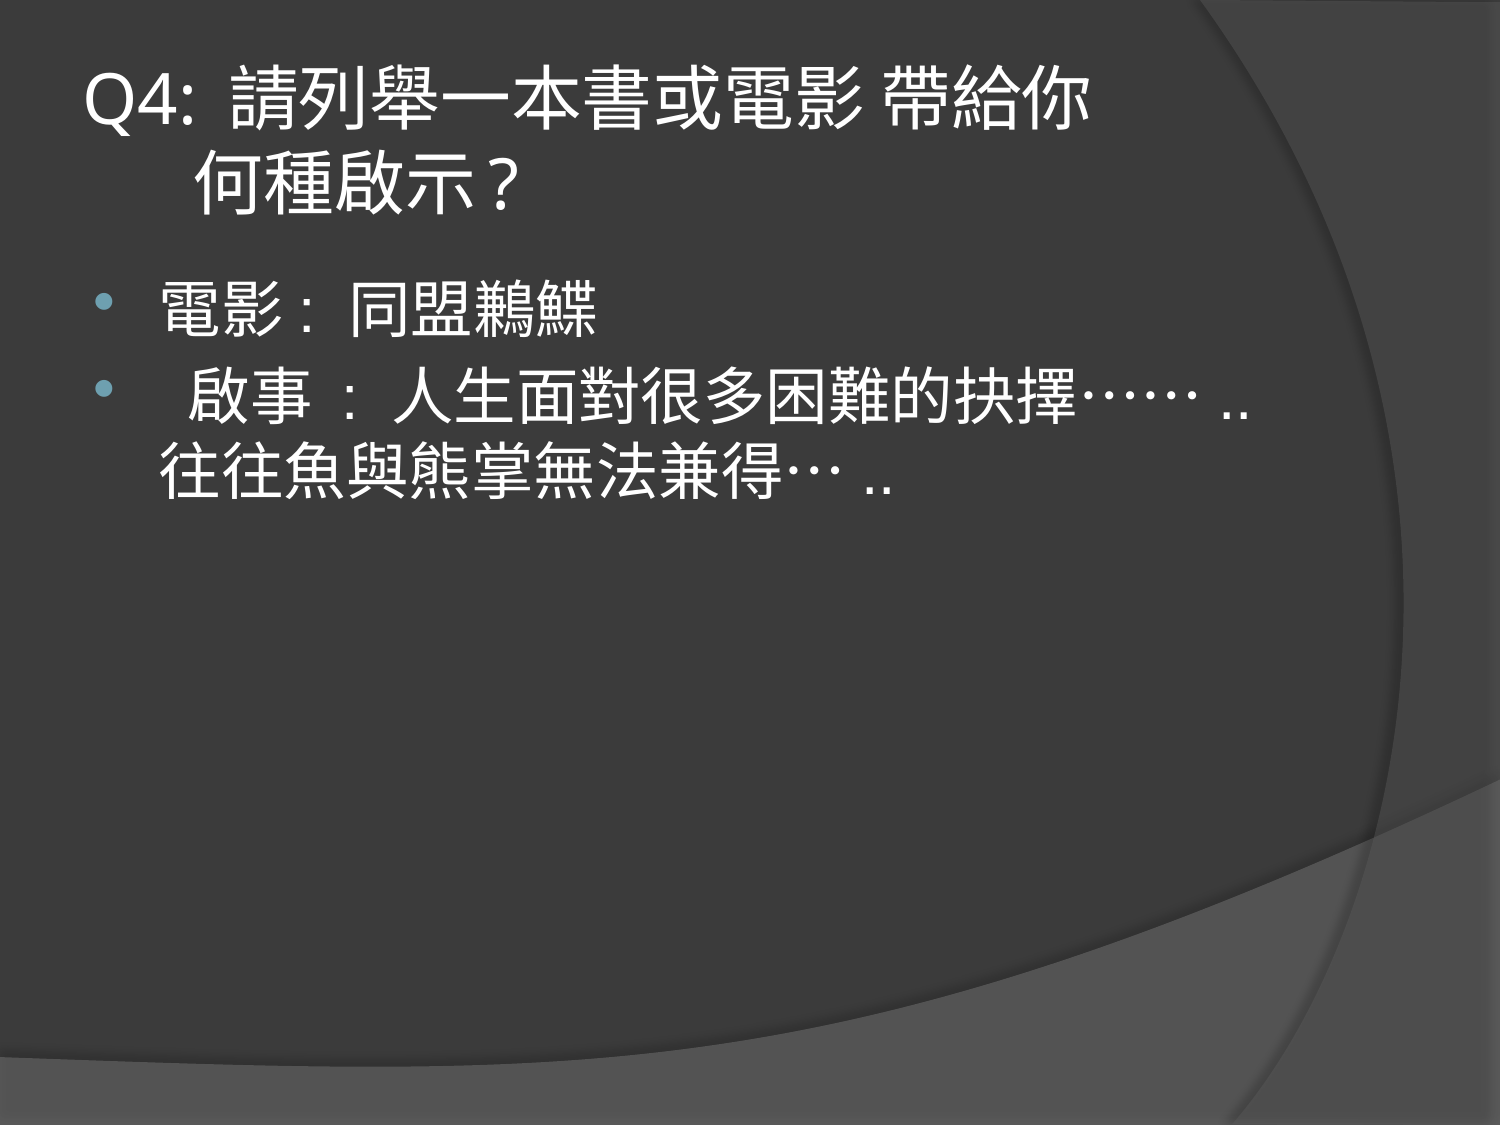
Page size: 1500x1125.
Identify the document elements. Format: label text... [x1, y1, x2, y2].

title Q4: 請列舉一本書或電影 帶給你 何種啟示? [75, 45, 1300, 233]
list 電影: 同盟鶼鰈 啟事 : 人生面對很多困難的抉擇……..往往魚與熊掌無法兼得….. [75, 262, 1300, 1005]
